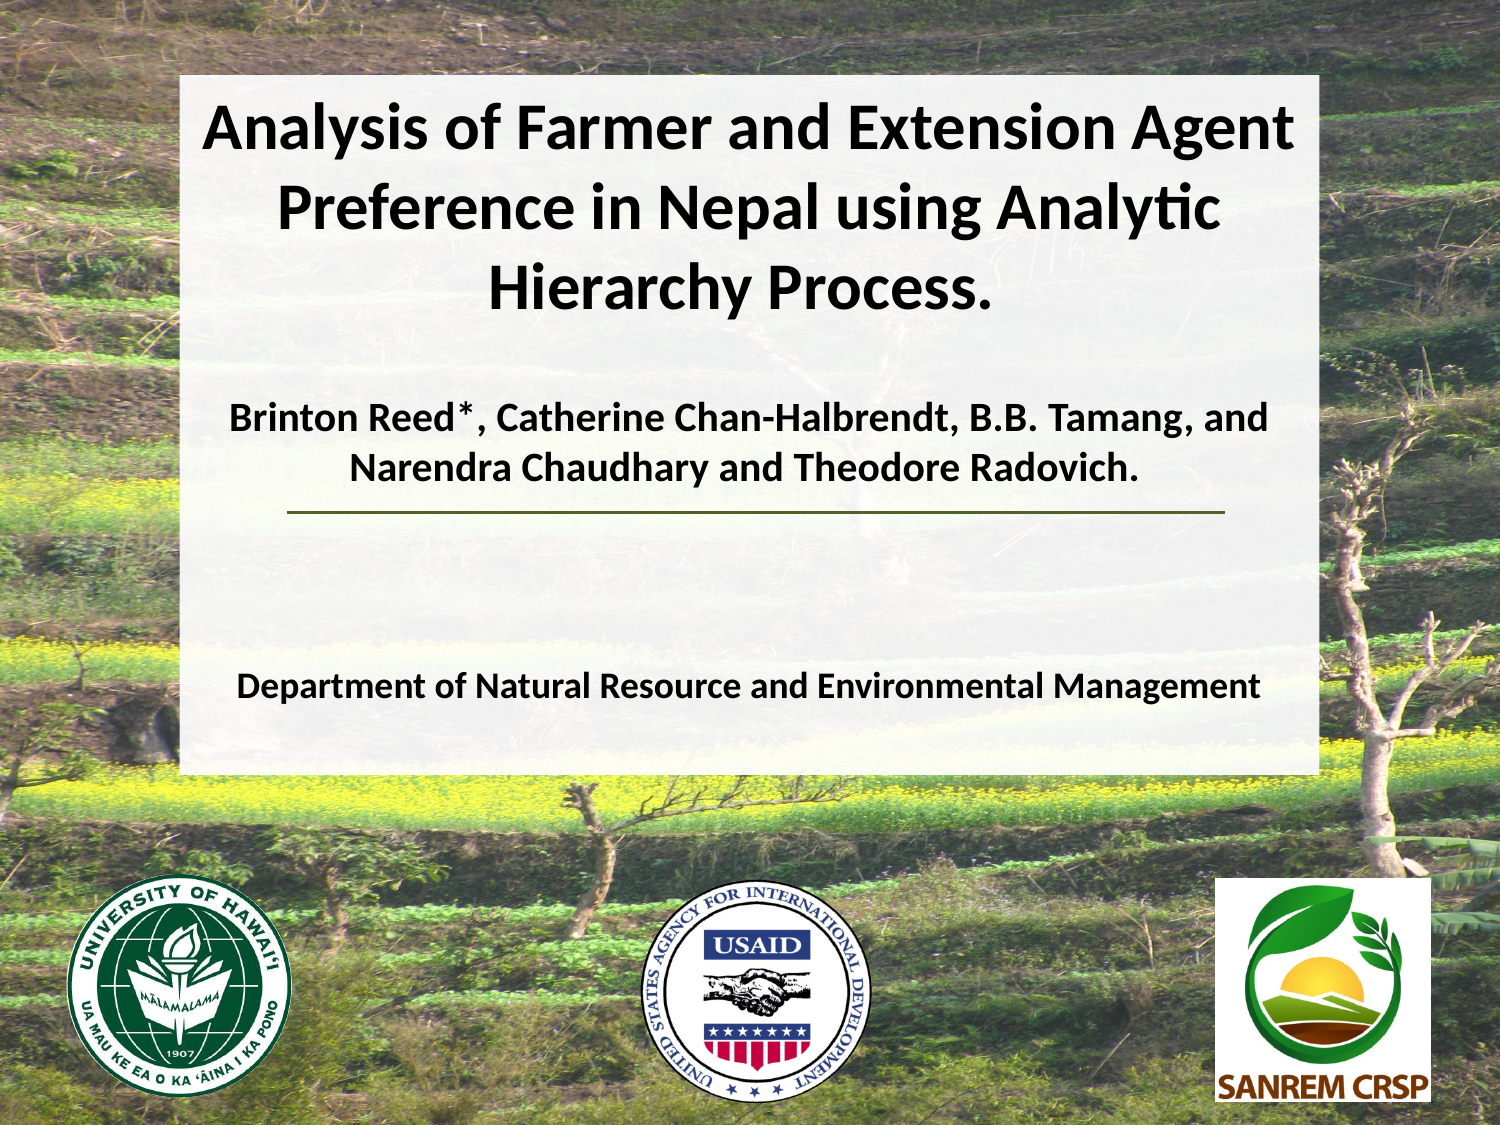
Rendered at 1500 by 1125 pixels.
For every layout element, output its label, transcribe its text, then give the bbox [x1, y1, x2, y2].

picture [66, 873, 293, 1098]
picture [640, 879, 872, 1104]
subtitle Analysis of Farmer and Extension Agent Preference in Nepal using Analytic Hierarchy Process. Brinton Reed*, Catherine Chan-Halbrendt, B.B. Tamang, and Narendra Chaudhary and Theodore Radovich. Department of Natural Resource and Environmental Management [179, 75, 1320, 775]
picture [1215, 878, 1431, 1102]
slide_number 1 [1074, 1042, 1210, 1103]
